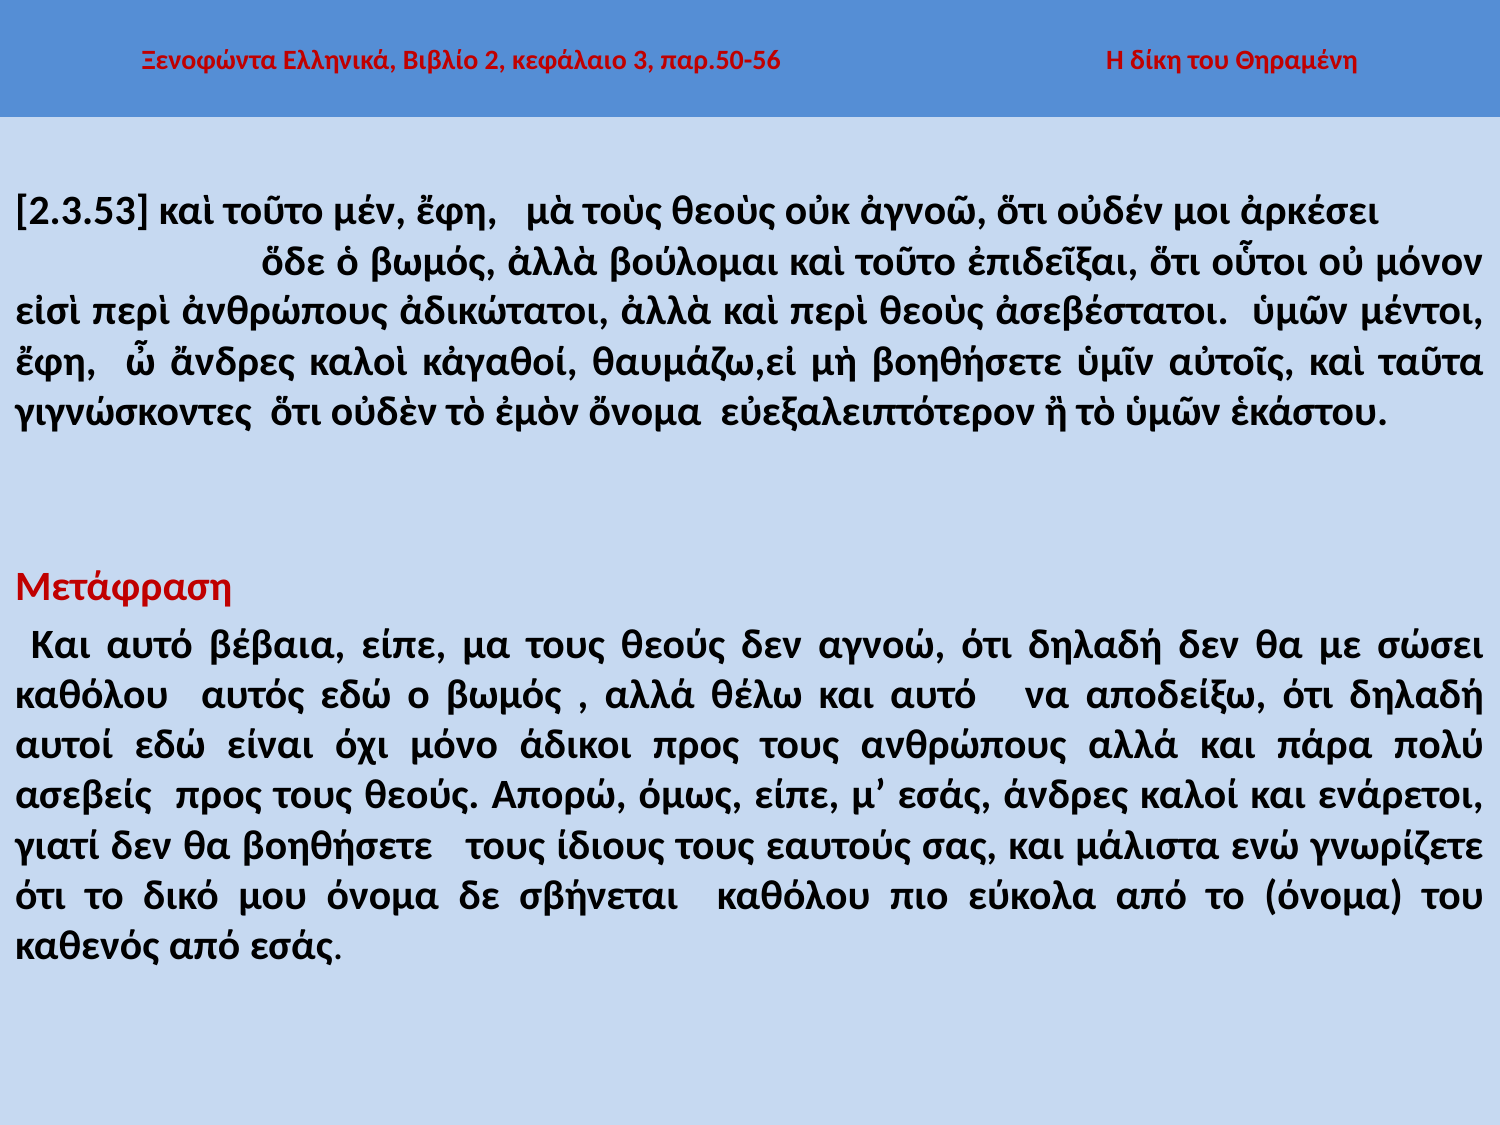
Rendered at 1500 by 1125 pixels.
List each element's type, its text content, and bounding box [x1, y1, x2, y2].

title Ξενοφώντα Ελληνικά, Βιβλίο 2, κεφάλαιο 3, παρ.50-56 Η δίκη του Θηραμένη [0, 0, 1500, 117]
subtitle [2.3.53] καὶ τοῦτο μέν, ἔφη, μὰ τοὺς θεοὺς οὐκ ἀγνοῶ, ὅτι οὐδέν μοι ἀρκέσει ὅδε ὁ βωμός, ἀλλὰ βούλομαι καὶ τοῦτο ἐπιδεῖξαι, ὅτι οὗτοι οὐ μόνον εἰσὶ περὶ ἀνθρώπους ἀδικώτατοι, ἀλλὰ καὶ περὶ θεοὺς ἀσεβέστατοι. ὑμῶν μέντοι, ἔφη, ὦ ἄνδρες καλοὶ κἀγαθοί, θαυμάζω,εἰ μὴ βοηθήσετε ὑμῖν αὐτοῖς, καὶ ταῦτα γιγνώσκοντες ὅτι οὐδὲν τὸ ἐμὸν ὄνομα εὐεξαλειπτότερον ἢ τὸ ὑμῶν ἑκάστου. Μετάφραση Και αυτό βέβαια, είπε, μα τους θεούς δεν αγνοώ, ότι δηλαδή δεν θα με σώσει καθόλου αυτός εδώ ο βωμός , αλλά θέλω και αυτό να αποδείξω, ότι δηλαδή αυτοί εδώ είναι όχι μόνο άδικοι προς τους ανθρώπους αλλά και πάρα πολύ ασεβείς προς τους θεούς. Απορώ, όμως, είπε, μ’ εσάς, άνδρες καλοί και ενάρετοι, γιατί δεν θα βοηθήσετε τους ίδιους τους εαυτούς σας, και μάλιστα ενώ γνωρίζετε ότι το δικό μου όνομα δε σβήνεται καθόλου πιο εύκολα από το (όνομα) του καθενός από εσάς. [0, 117, 1500, 1125]
